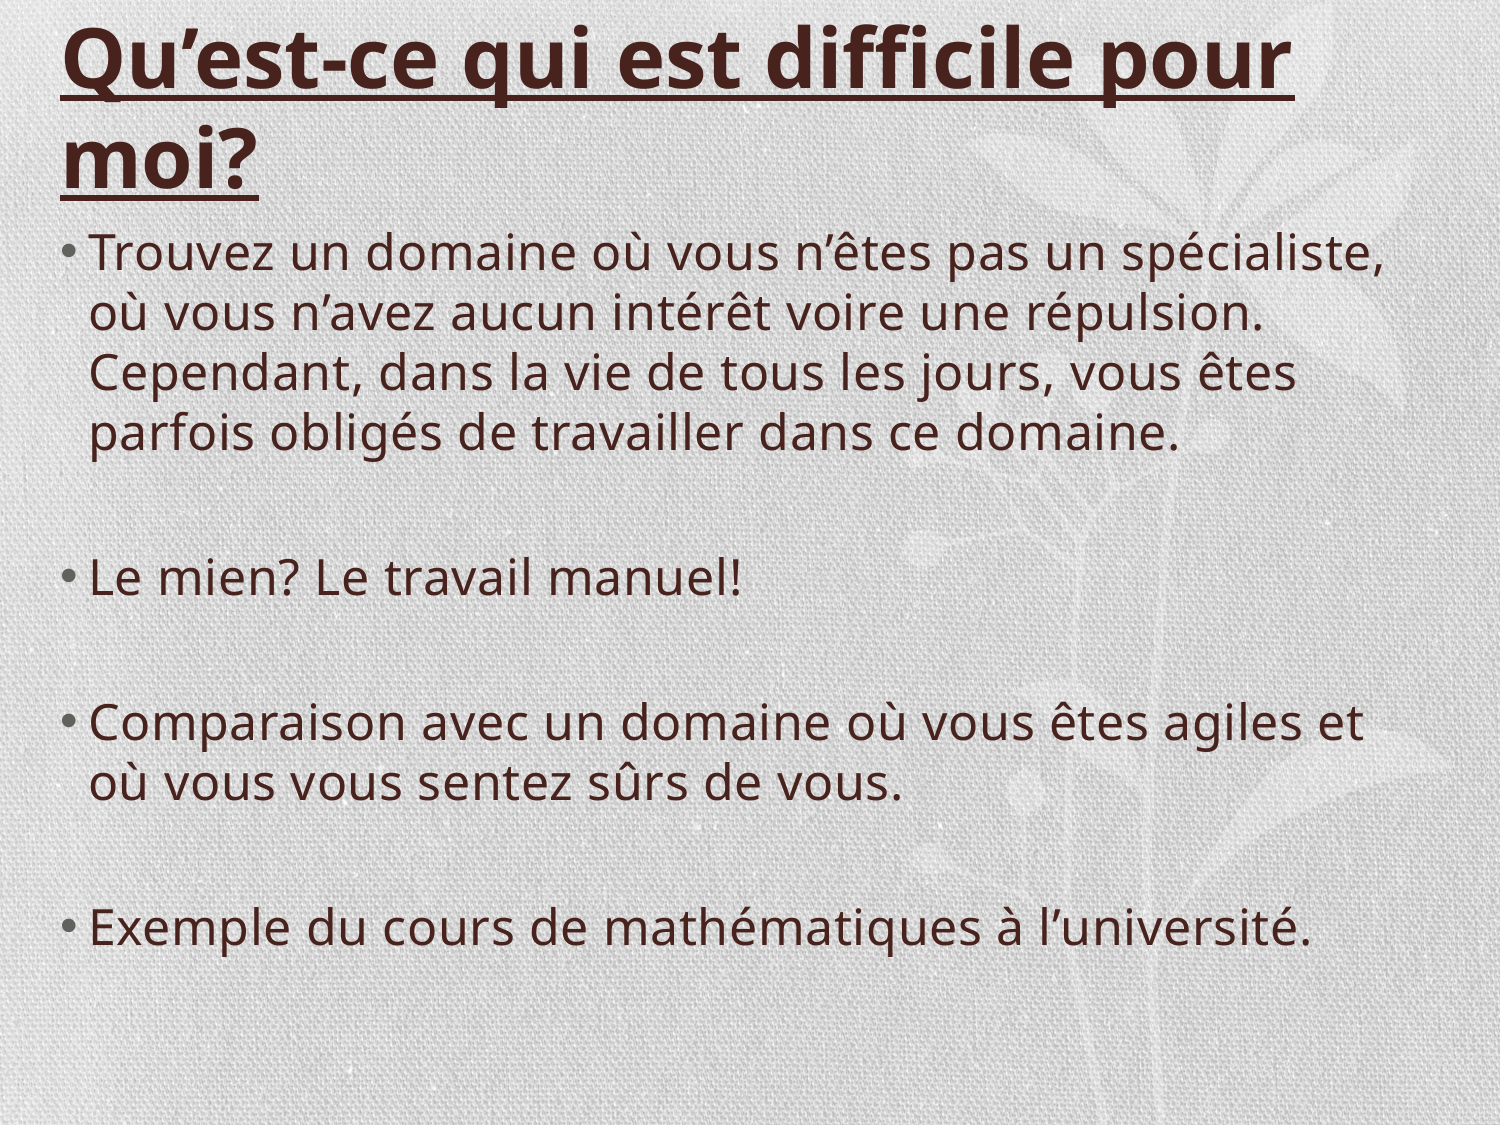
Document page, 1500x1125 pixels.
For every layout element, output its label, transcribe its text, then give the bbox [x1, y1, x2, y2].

title Qu’est-ce qui est difficile pour moi? [45, 37, 1455, 213]
list Trouvez un domaine où vous n’êtes pas un spécialiste, où vous n’avez aucun intérêt voire une répulsion. Cependant, dans la vie de tous les jours, vous êtes parfois obligés de travailler dans ce domaine. Le mien? Le travail manuel! Comparaison avec un domaine où vous êtes agiles et où vous vous sentez sûrs de vous. Exemple du cours de mathématiques à l’université. [45, 213, 1455, 1023]
